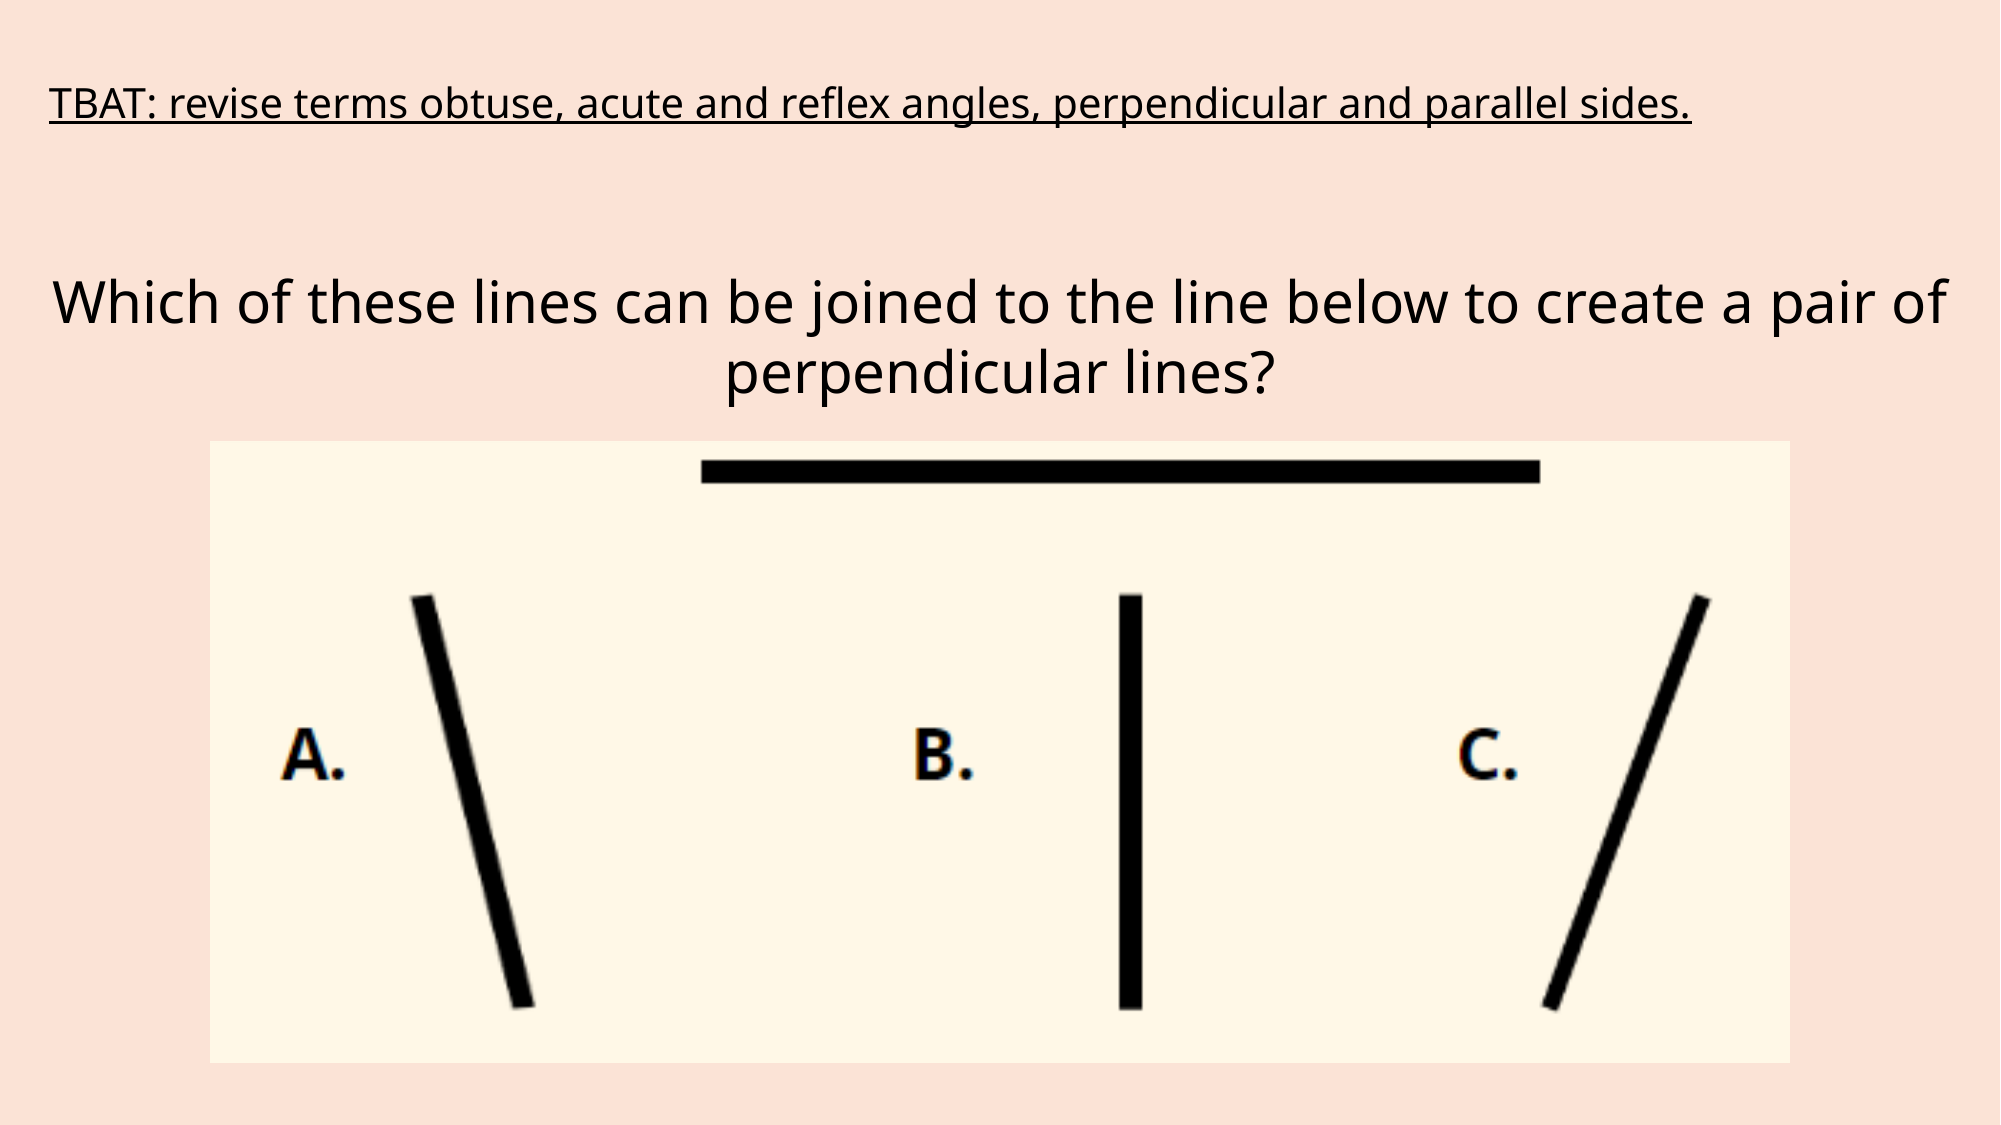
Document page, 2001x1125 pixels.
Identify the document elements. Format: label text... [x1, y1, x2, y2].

picture [210, 440, 1790, 1063]
text_box TBAT: revise terms obtuse, acute and reflex angles, perpendicular and parallel sides. [28, 0, 1971, 227]
text_box Which of these lines can be joined to the line below to create a pair of perpendicular lines? [26, 257, 1973, 413]
